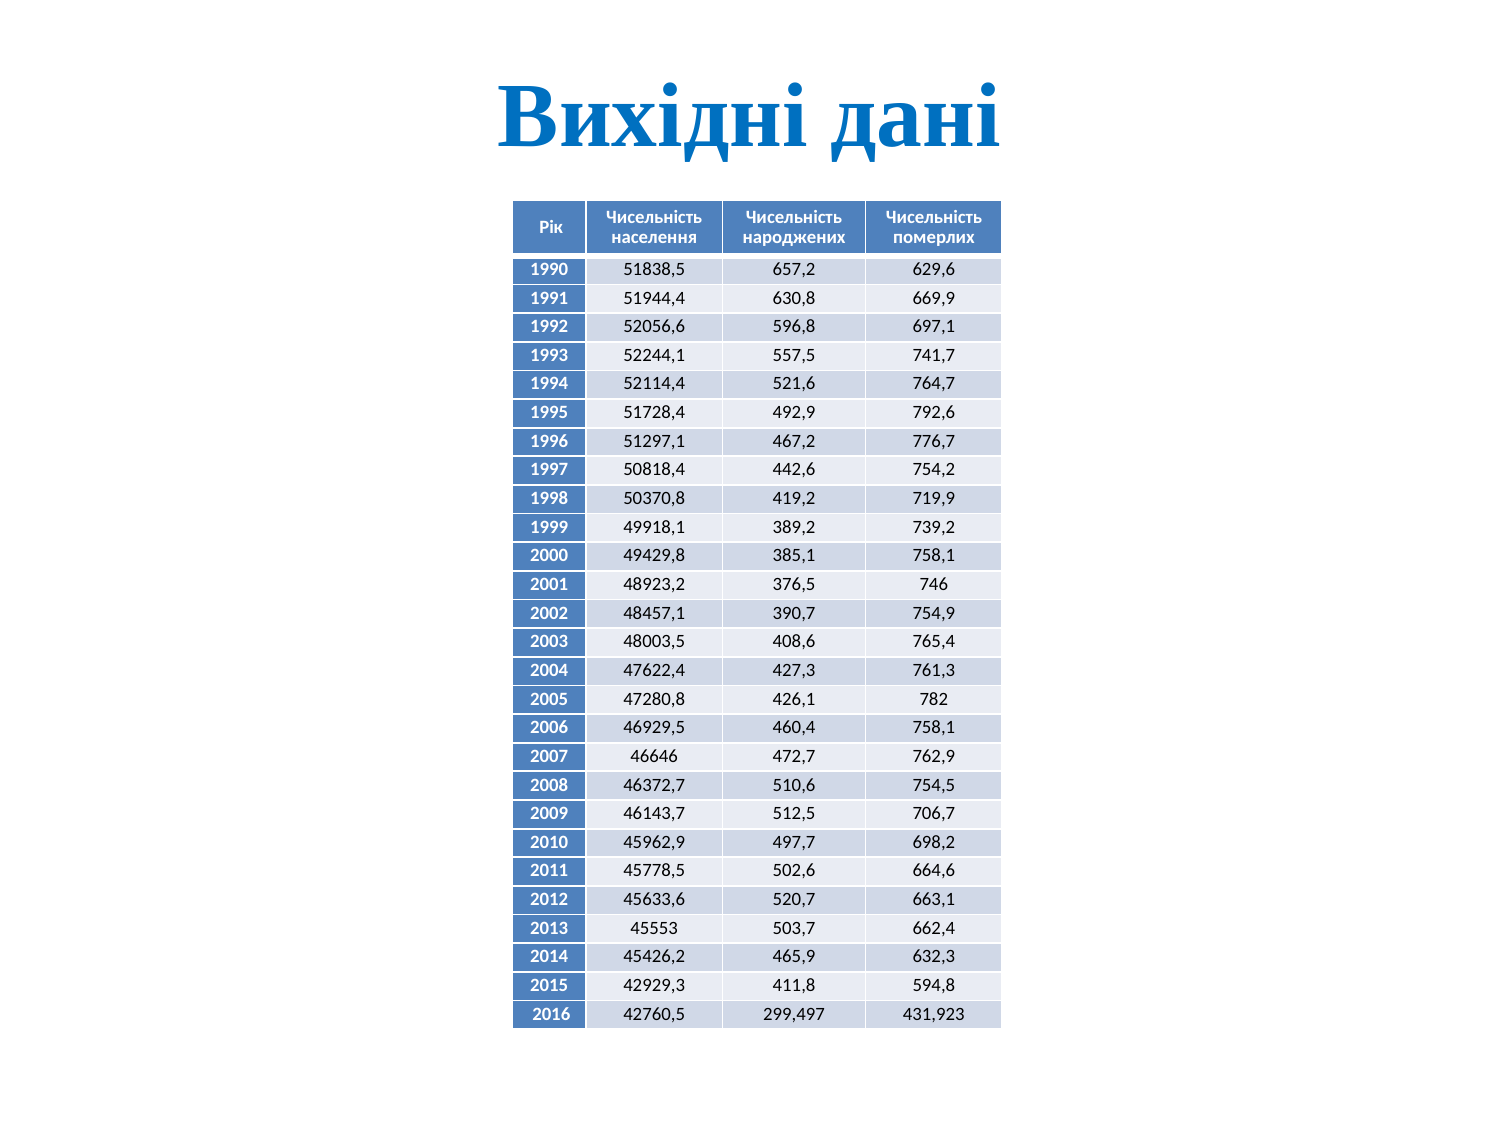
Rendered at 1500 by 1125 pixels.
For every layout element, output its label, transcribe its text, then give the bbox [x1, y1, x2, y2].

table_cell 2005 [513, 686, 585, 713]
table_cell 719,9 [866, 486, 1001, 513]
table_cell 765,4 [866, 629, 1001, 656]
table_cell 1998 [513, 486, 585, 513]
table_cell 408,6 [723, 629, 865, 656]
table_cell 594,8 [866, 973, 1001, 1000]
table_cell 1991 [513, 285, 585, 312]
table_cell 47622,4 [587, 658, 722, 685]
table_cell 792,6 [866, 400, 1001, 427]
table_cell 663,1 [866, 887, 1001, 914]
title Вихідні дані [75, 45, 1425, 175]
table_cell 503,7 [723, 915, 865, 942]
table_cell 664,6 [866, 858, 1001, 885]
table_header Рік [513, 201, 585, 253]
table_cell 2010 [513, 830, 585, 856]
table_cell 376,5 [723, 572, 865, 599]
table_cell 2014 [513, 944, 585, 971]
table_header Чисельність населення [587, 201, 722, 253]
table_cell 510,6 [723, 772, 865, 799]
table_cell 48003,5 [587, 629, 722, 656]
table_cell 764,7 [866, 371, 1001, 398]
table_cell 2013 [513, 915, 585, 942]
table_cell 492,9 [723, 400, 865, 427]
table_cell 630,8 [723, 285, 865, 312]
table_cell 761,3 [866, 658, 1001, 685]
table_cell 51728,4 [587, 400, 722, 427]
table_cell 2003 [513, 629, 585, 656]
table_cell 776,7 [866, 429, 1001, 455]
table_cell 442,6 [723, 457, 865, 484]
table_cell 2001 [513, 572, 585, 599]
table_cell 2008 [513, 772, 585, 799]
table_cell 49429,8 [587, 543, 722, 570]
table_cell 1997 [513, 457, 585, 484]
table_cell 746 [866, 572, 1001, 599]
table_cell 47280,8 [587, 686, 722, 713]
table_cell 460,4 [723, 715, 865, 742]
table_cell 46646 [587, 744, 722, 770]
table_cell 50370,8 [587, 486, 722, 513]
table_cell 2016 [513, 1001, 585, 1028]
table_cell 2007 [513, 744, 585, 770]
table_cell 632,3 [866, 944, 1001, 971]
table_cell 465,9 [723, 944, 865, 971]
table_cell 1999 [513, 514, 585, 541]
table_cell 662,4 [866, 915, 1001, 942]
table_cell 46143,7 [587, 801, 722, 828]
table_cell 629,6 [866, 259, 1001, 284]
table_cell 385,1 [723, 543, 865, 570]
table_cell 2015 [513, 973, 585, 1000]
table_cell 739,2 [866, 514, 1001, 541]
table_cell 51297,1 [587, 429, 722, 455]
table_cell 2006 [513, 715, 585, 742]
table_cell 2009 [513, 801, 585, 828]
table_cell 431,923 [866, 1001, 1001, 1028]
table_cell 45426,2 [587, 944, 722, 971]
table_cell 741,7 [866, 343, 1001, 370]
table_cell 669,9 [866, 285, 1001, 312]
table_cell 419,2 [723, 486, 865, 513]
table_cell 48457,1 [587, 600, 722, 627]
table_header Чисельність народжених [723, 201, 865, 253]
table_cell 706,7 [866, 801, 1001, 828]
table_cell 45553 [587, 915, 722, 942]
table_cell 46372,7 [587, 772, 722, 799]
table_cell 1994 [513, 371, 585, 398]
table_cell 2011 [513, 858, 585, 885]
table_cell 754,5 [866, 772, 1001, 799]
table_cell 2002 [513, 600, 585, 627]
table_cell 42760,5 [587, 1001, 722, 1028]
table_cell 762,9 [866, 744, 1001, 770]
table_cell 782 [866, 686, 1001, 713]
table_header Чисельність померлих [866, 201, 1001, 253]
table_cell 697,1 [866, 314, 1001, 341]
table_cell 1990 [513, 259, 585, 284]
table_cell 520,7 [723, 887, 865, 914]
table_cell 52244,1 [587, 343, 722, 370]
table_cell 51838,5 [587, 259, 722, 284]
table_cell 52114,4 [587, 371, 722, 398]
table_cell 2004 [513, 658, 585, 685]
table_cell 497,7 [723, 830, 865, 856]
table_cell 698,2 [866, 830, 1001, 856]
table_cell 472,7 [723, 744, 865, 770]
table_cell 1995 [513, 400, 585, 427]
table_cell 2000 [513, 543, 585, 570]
table_cell 45633,6 [587, 887, 722, 914]
table_cell 48923,2 [587, 572, 722, 599]
table_cell 389,2 [723, 514, 865, 541]
table_cell 1993 [513, 343, 585, 370]
table_cell 46929,5 [587, 715, 722, 742]
table_cell 427,3 [723, 658, 865, 685]
table_cell 411,8 [723, 973, 865, 1000]
table_cell 1996 [513, 429, 585, 455]
table_cell 467,2 [723, 429, 865, 455]
table_cell 51944,4 [587, 285, 722, 312]
table_cell 2012 [513, 887, 585, 914]
table_cell 426,1 [723, 686, 865, 713]
table_cell 596,8 [723, 314, 865, 341]
table_cell 52056,6 [587, 314, 722, 341]
table_cell 299,497 [723, 1001, 865, 1028]
table_cell 512,5 [723, 801, 865, 828]
table_cell 1992 [513, 314, 585, 341]
table_cell 42929,3 [587, 973, 722, 1000]
table_cell 758,1 [866, 715, 1001, 742]
table_cell 754,2 [866, 457, 1001, 484]
table_cell 521,6 [723, 371, 865, 398]
table_cell 49918,1 [587, 514, 722, 541]
table_cell 754,9 [866, 600, 1001, 627]
table_cell 390,7 [723, 600, 865, 627]
table_cell 45778,5 [587, 858, 722, 885]
table_cell 557,5 [723, 343, 865, 370]
table_cell 45962,9 [587, 830, 722, 856]
table_cell 758,1 [866, 543, 1001, 570]
table_cell 50818,4 [587, 457, 722, 484]
table_cell 502,6 [723, 858, 865, 885]
table_cell 657,2 [723, 259, 865, 284]
